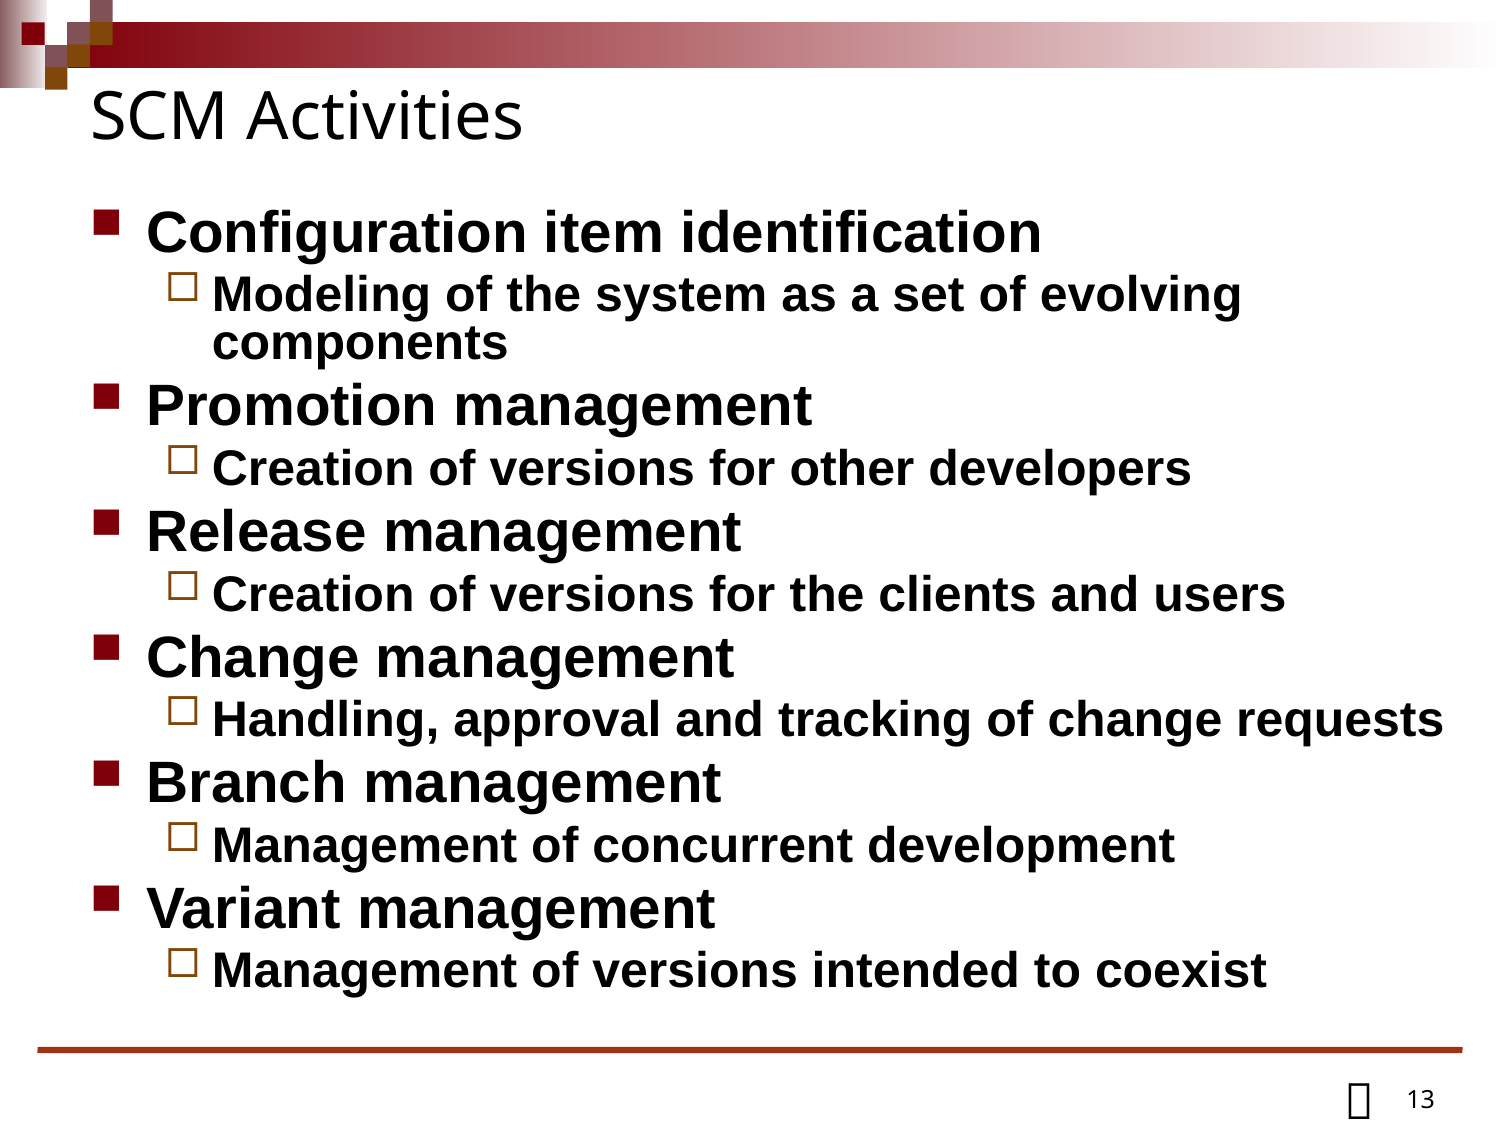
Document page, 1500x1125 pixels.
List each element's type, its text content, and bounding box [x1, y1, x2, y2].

text_box  [1330, 1062, 1390, 1125]
list Configuration item identification Modeling of the system as a set of evolving components Promotion management Creation of versions for other developers Release management Creation of versions for the clients and users Change management Handling, approval and tracking of change requests Branch management Management of concurrent development Variant management Management of versions intended to coexist [74, 199, 1463, 1051]
title SCM Activities [74, 62, 1426, 163]
